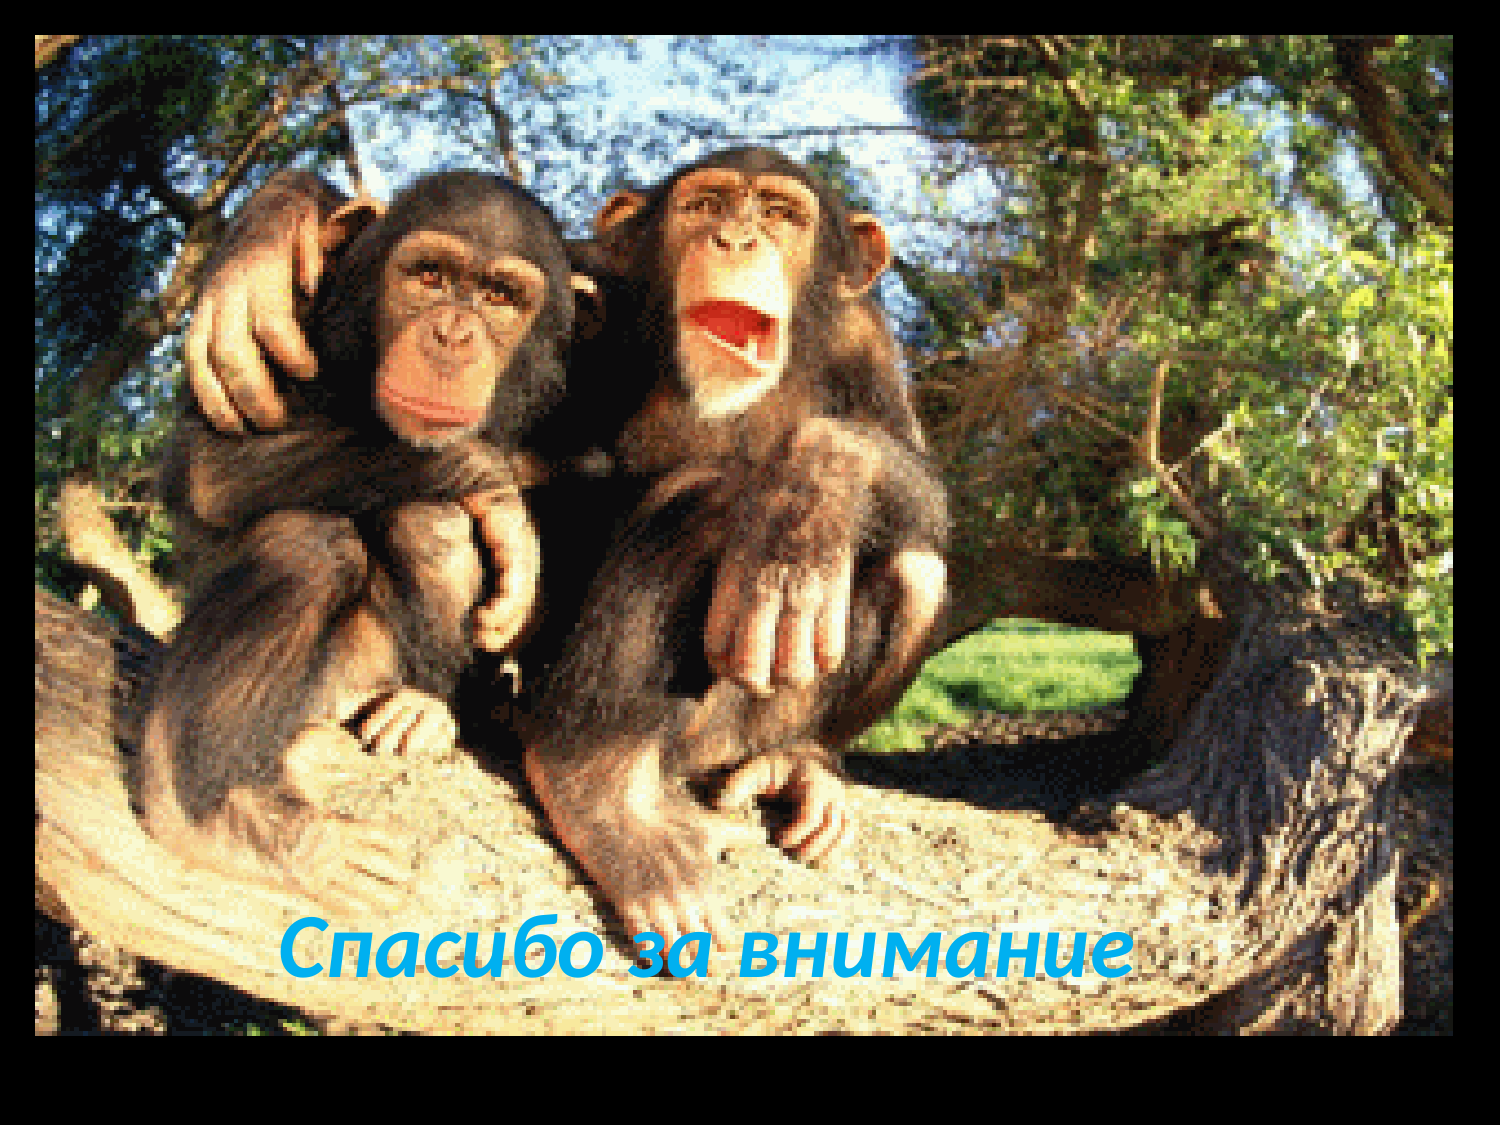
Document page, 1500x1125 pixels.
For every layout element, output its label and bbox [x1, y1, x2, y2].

text_box [34, 34, 1454, 1036]
